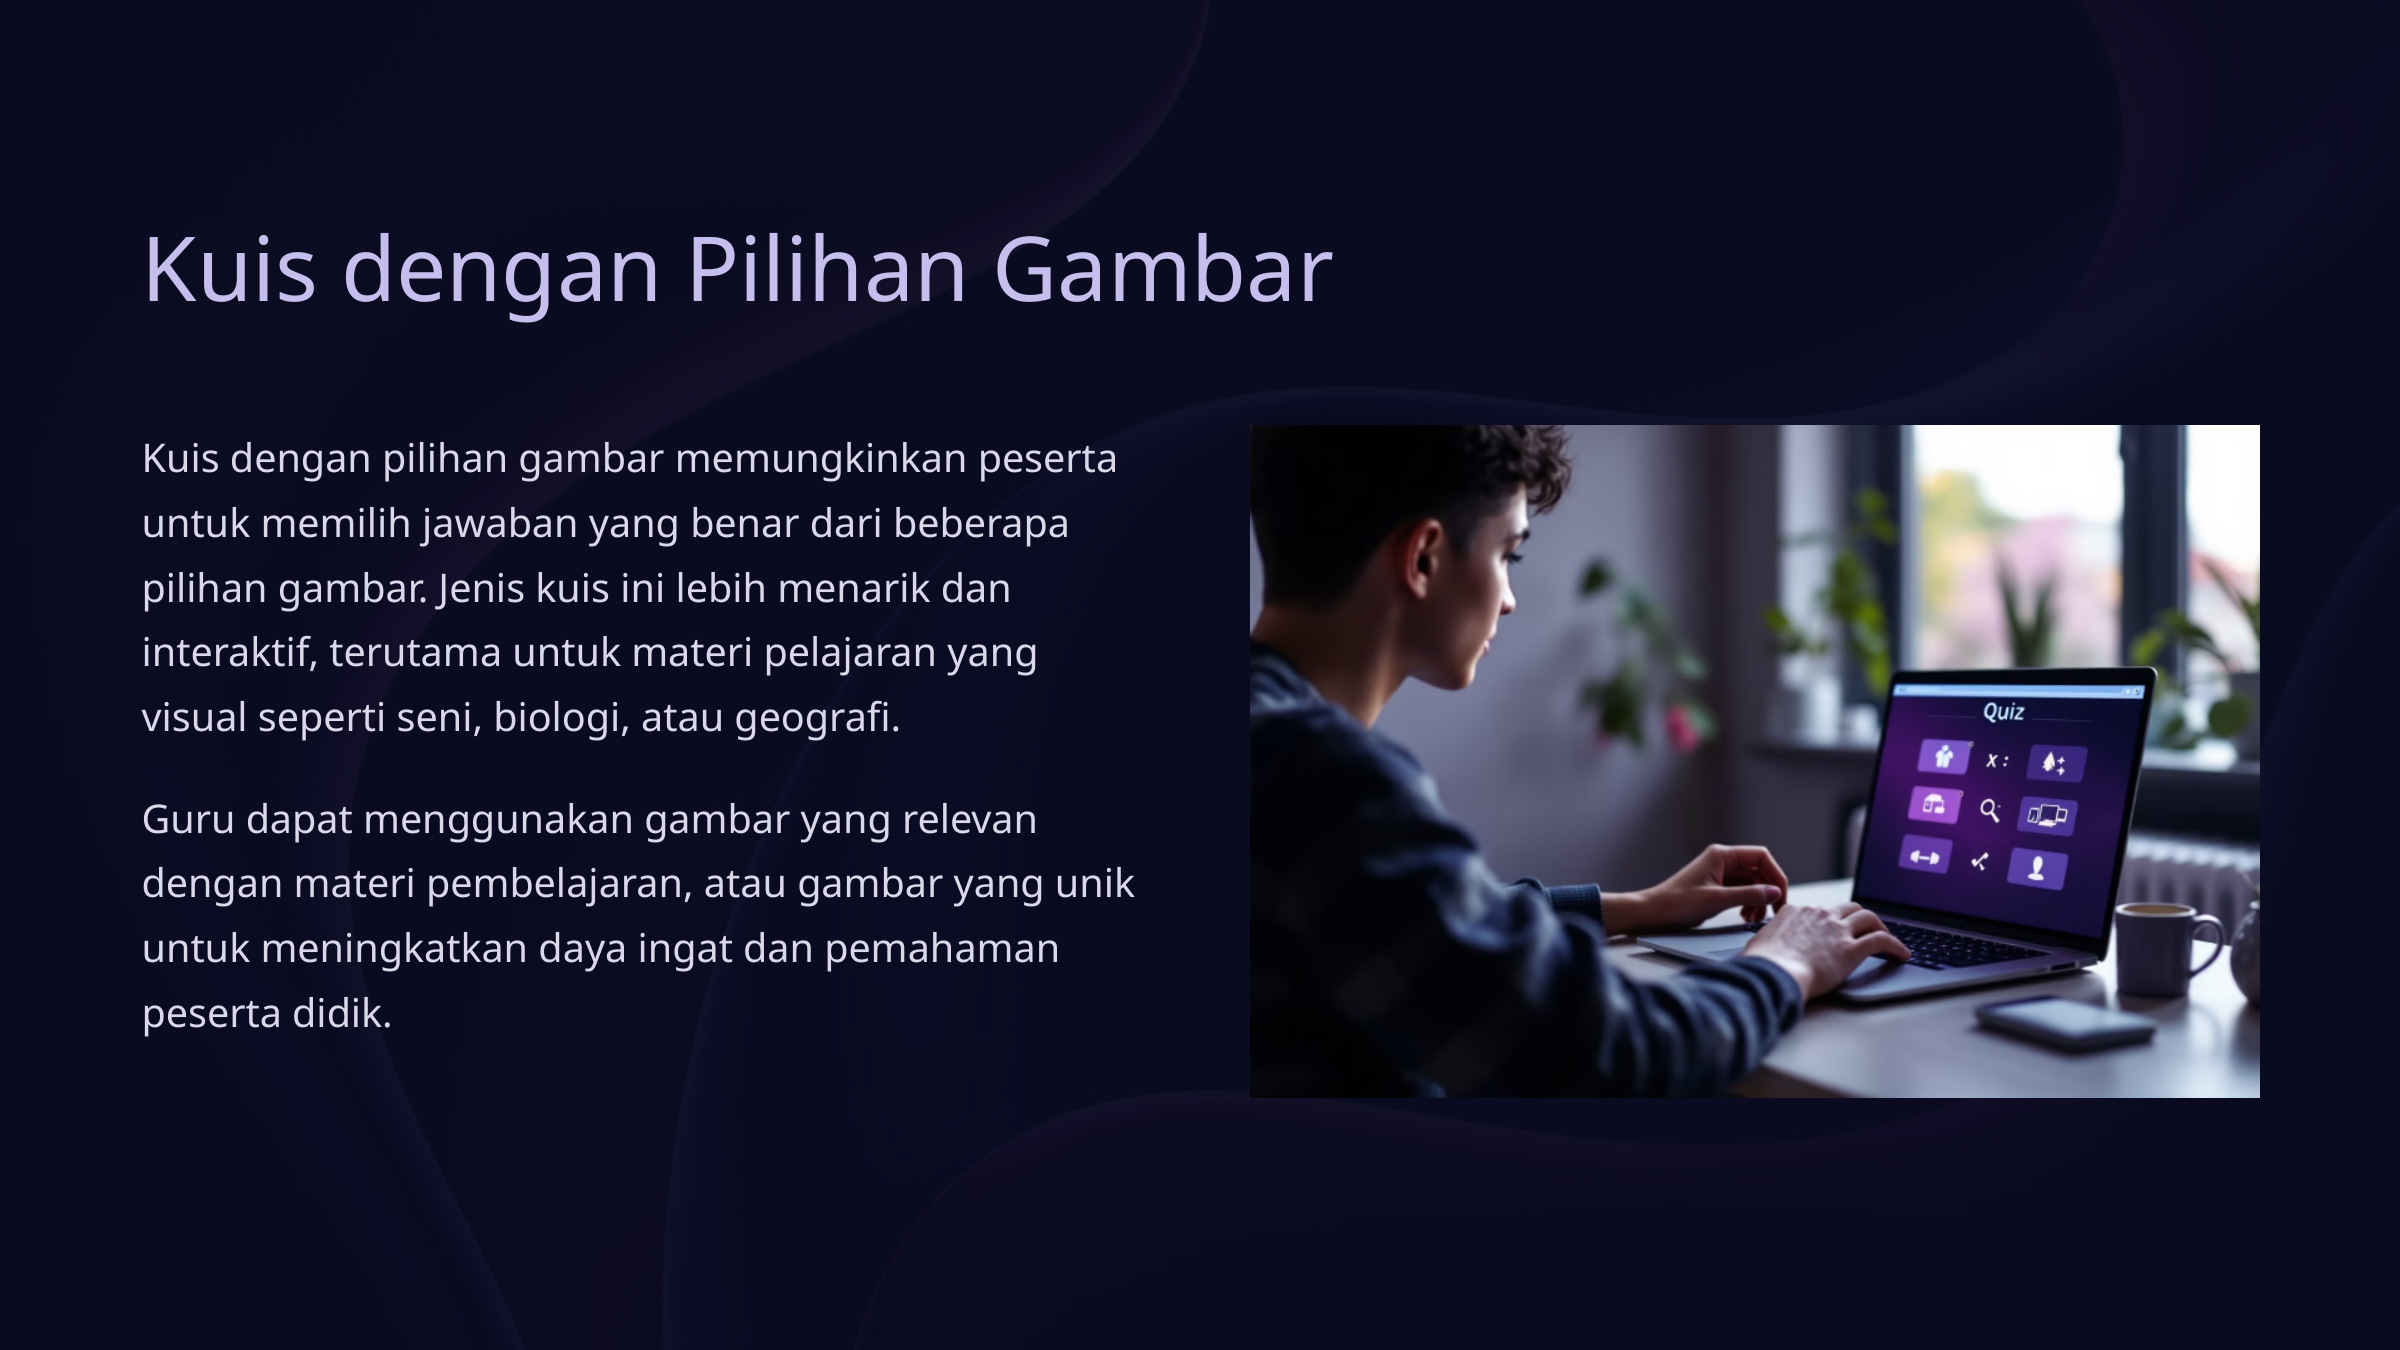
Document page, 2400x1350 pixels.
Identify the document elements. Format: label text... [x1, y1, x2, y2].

text_box Guru dapat menggunakan gambar yang relevan dengan materi pembelajaran, atau gambar yang unik untuk meningkatkan daya ingat dan pemahaman peserta didik. [141, 776, 1151, 971]
text_box Kuis dengan Pilihan Gambar [141, 206, 1382, 319]
text_box Kuis dengan pilihan gambar memungkinkan peserta untuk memilih jawaban yang benar dari beberapa pilihan gambar. Jenis kuis ini lebih menarik dan interaktif, terutama untuk materi pelajaran yang visual seperti seni, biologi, atau geografi. [141, 416, 1151, 741]
picture [1250, 425, 2260, 1098]
